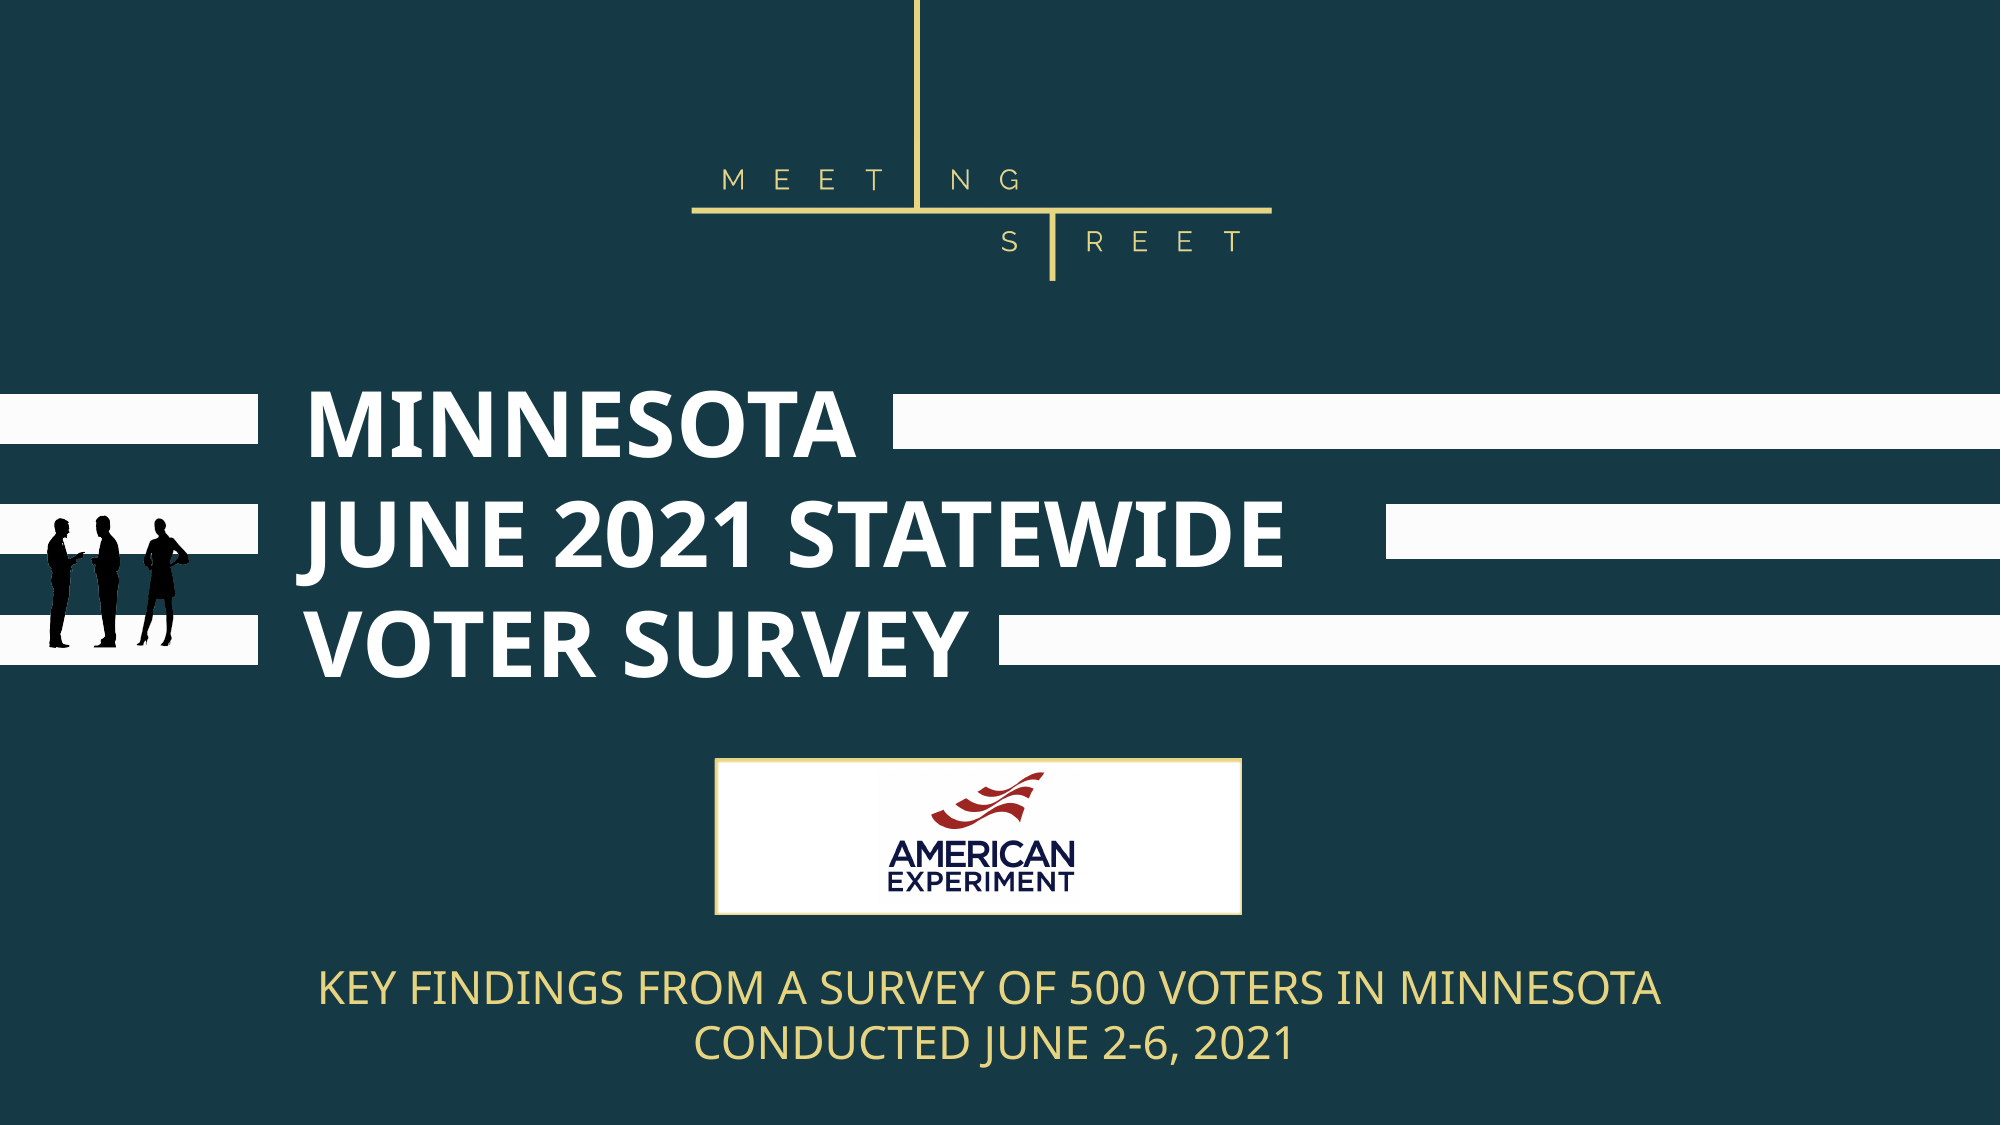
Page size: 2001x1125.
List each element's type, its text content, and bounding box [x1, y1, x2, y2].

picture [0, 504, 258, 554]
picture [714, 758, 1243, 915]
text_box KEY FINDINGS FROM A SURVEY OF 500 VOTERS IN MINNESOTA CONDUCTED JUNE 2-6, 2021 [161, 951, 1831, 1077]
picture [1386, 504, 2000, 560]
text_box MINNESOTA JUNE 2021 STATEWIDE VOTER SURVEY [288, 358, 1928, 739]
picture [0, 615, 258, 665]
picture [893, 393, 2000, 449]
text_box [36, 508, 193, 656]
picture [0, 393, 258, 444]
picture [999, 615, 2000, 665]
picture [677, 133, 1279, 295]
